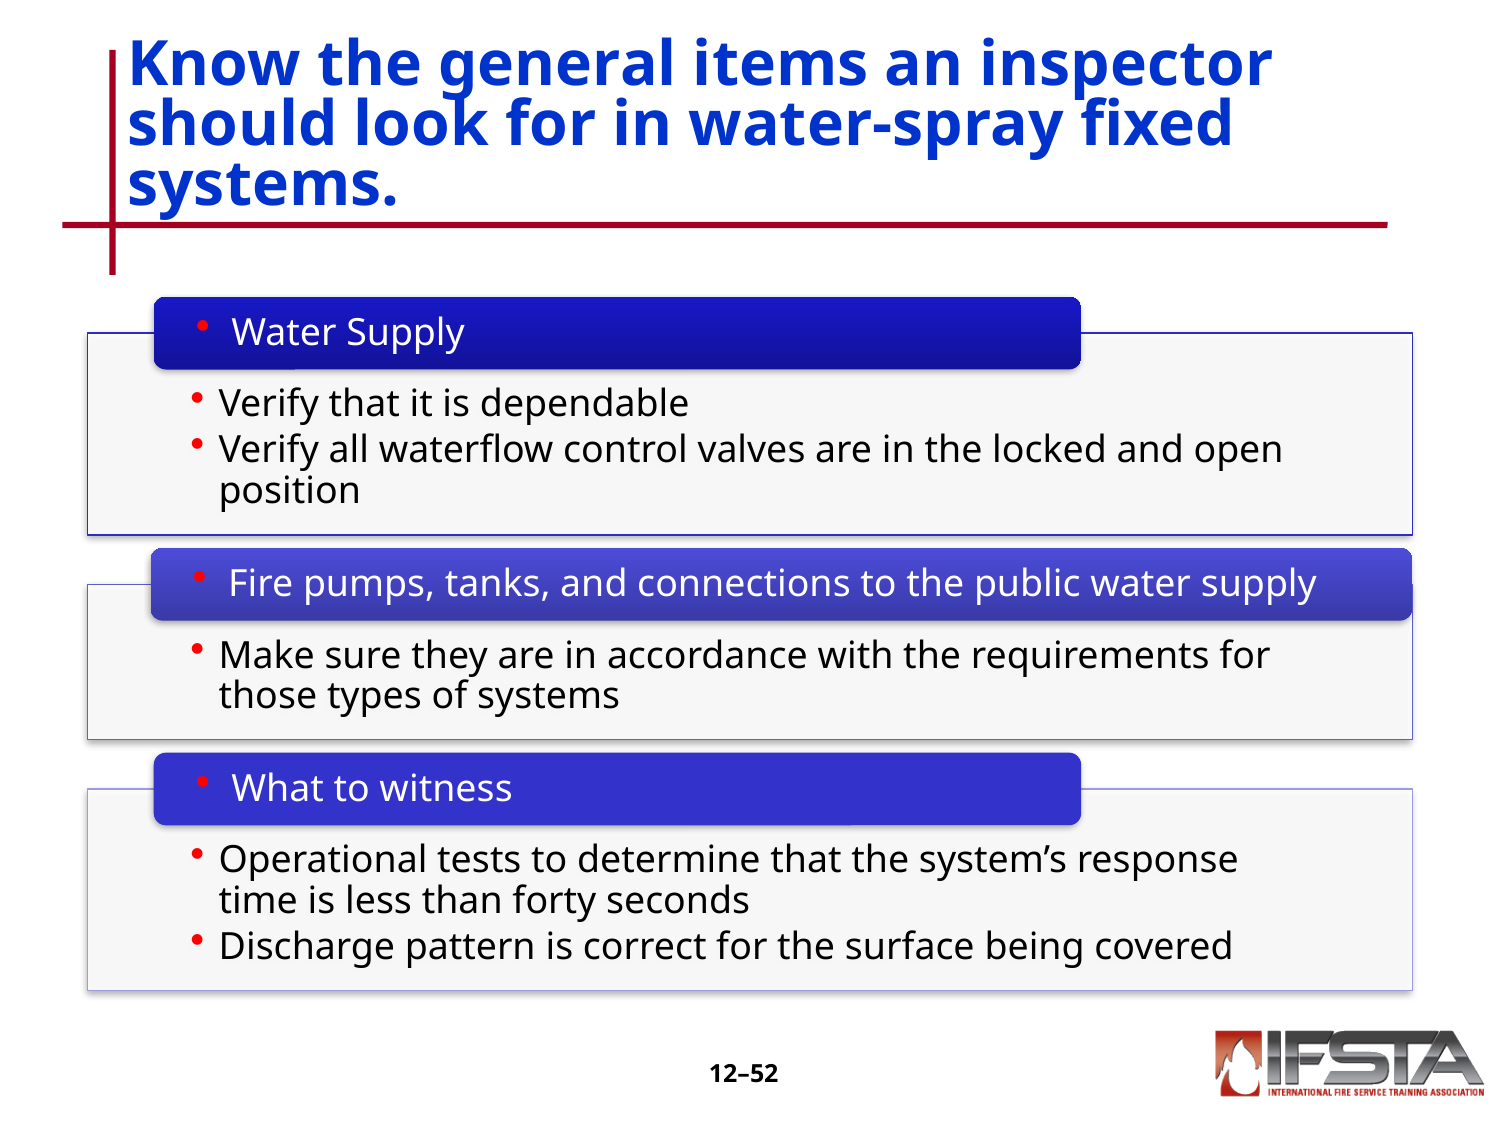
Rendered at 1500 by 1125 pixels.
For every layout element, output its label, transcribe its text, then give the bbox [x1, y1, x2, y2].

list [87, 287, 1413, 1001]
picture [1215, 1030, 1485, 1099]
slide_number 12–51 [587, 1050, 900, 1125]
title Know the general items an inspector should look for in water-spray fixed systems. [112, 30, 1388, 181]
